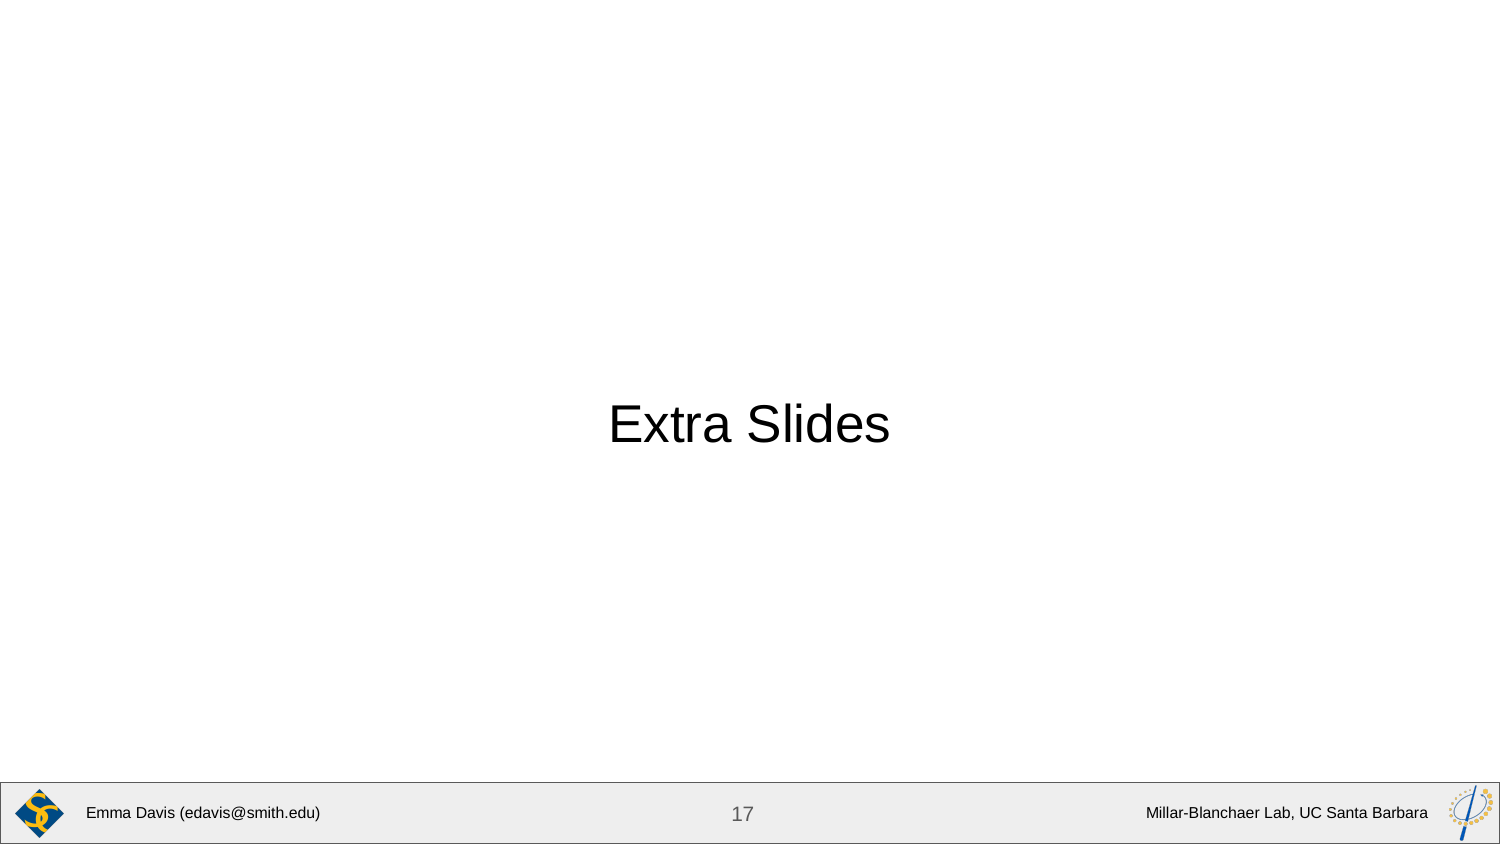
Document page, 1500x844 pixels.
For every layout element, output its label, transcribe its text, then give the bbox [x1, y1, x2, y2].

slide_number ‹#› [697, 780, 788, 844]
list Millar-Blanchaer Lab, UC Santa Barbara [788, 789, 1444, 838]
picture [1448, 785, 1493, 841]
title Extra Slides [51, 374, 1449, 469]
list Emma Davis (edavis@smith.edu) [70, 789, 697, 838]
picture [14, 788, 64, 838]
text_box [0, 782, 697, 844]
text_box [788, 782, 1500, 844]
